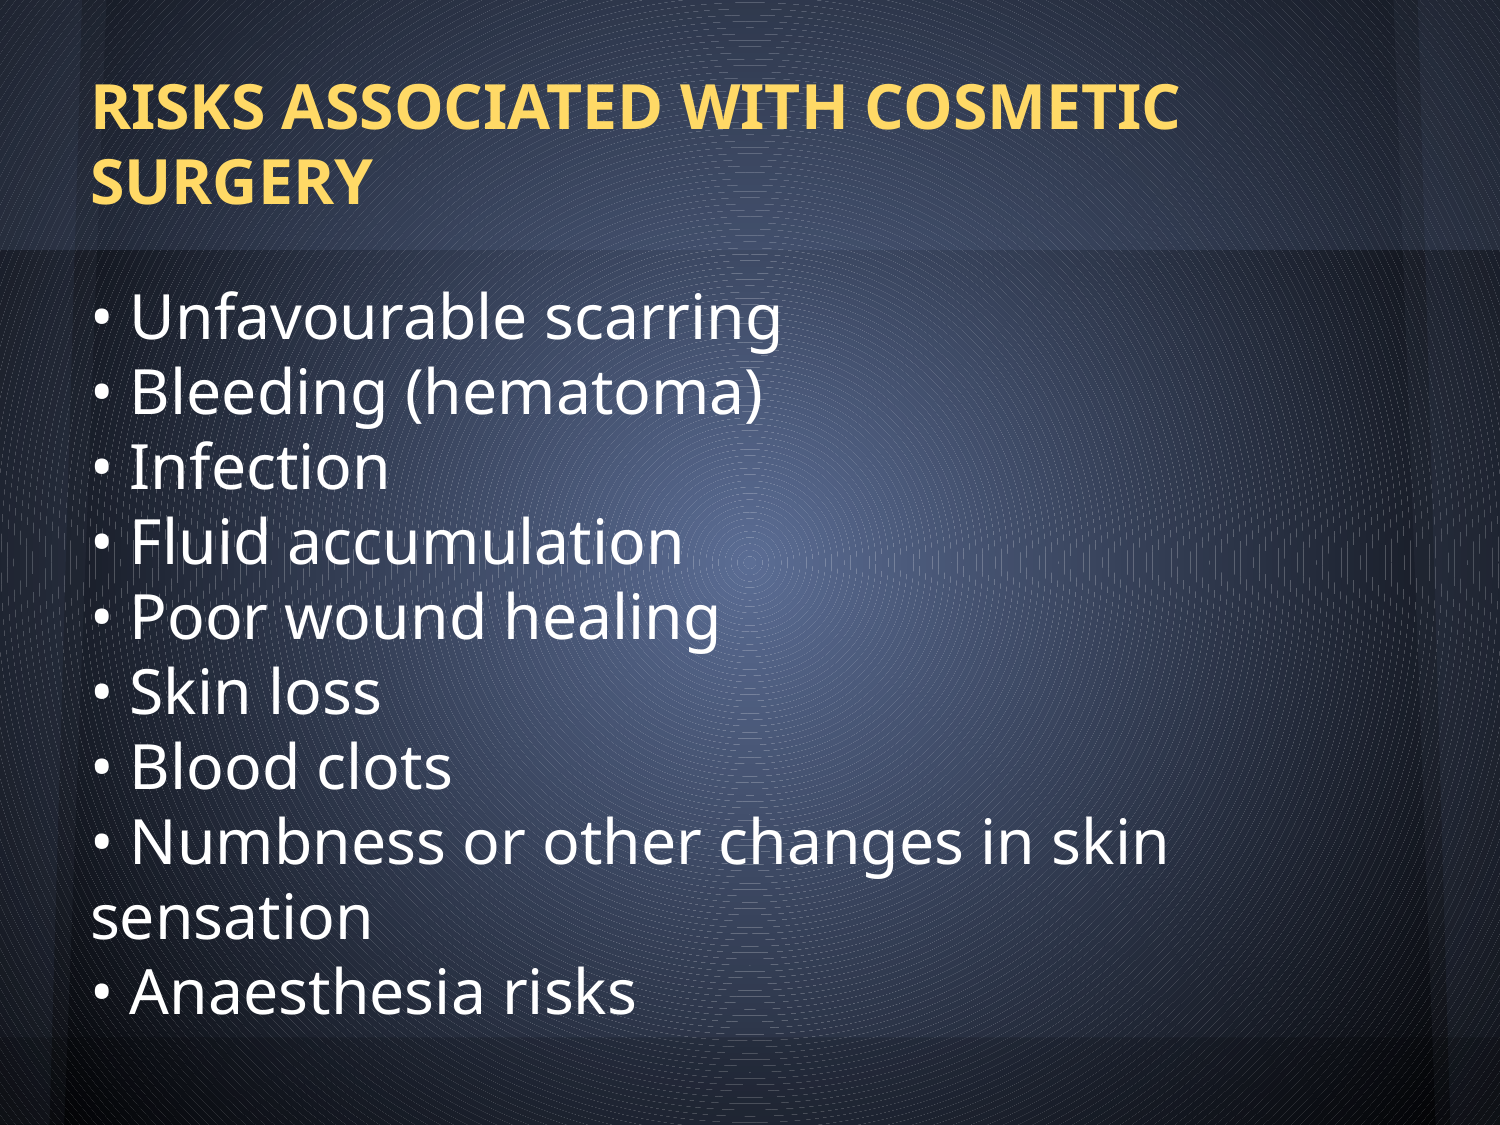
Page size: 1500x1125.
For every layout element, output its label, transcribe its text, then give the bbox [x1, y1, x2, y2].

title RISKS ASSOCIATED WITH COSMETIC SURGERY [75, 45, 1425, 233]
list • Unfavourable scarring • Bleeding (hematoma) • Infection • Fluid accumulation • Poor wound healing • Skin loss • Blood clots • Numbness or other changes in skin sensation • Anaesthesia risks [75, 262, 1425, 1078]
